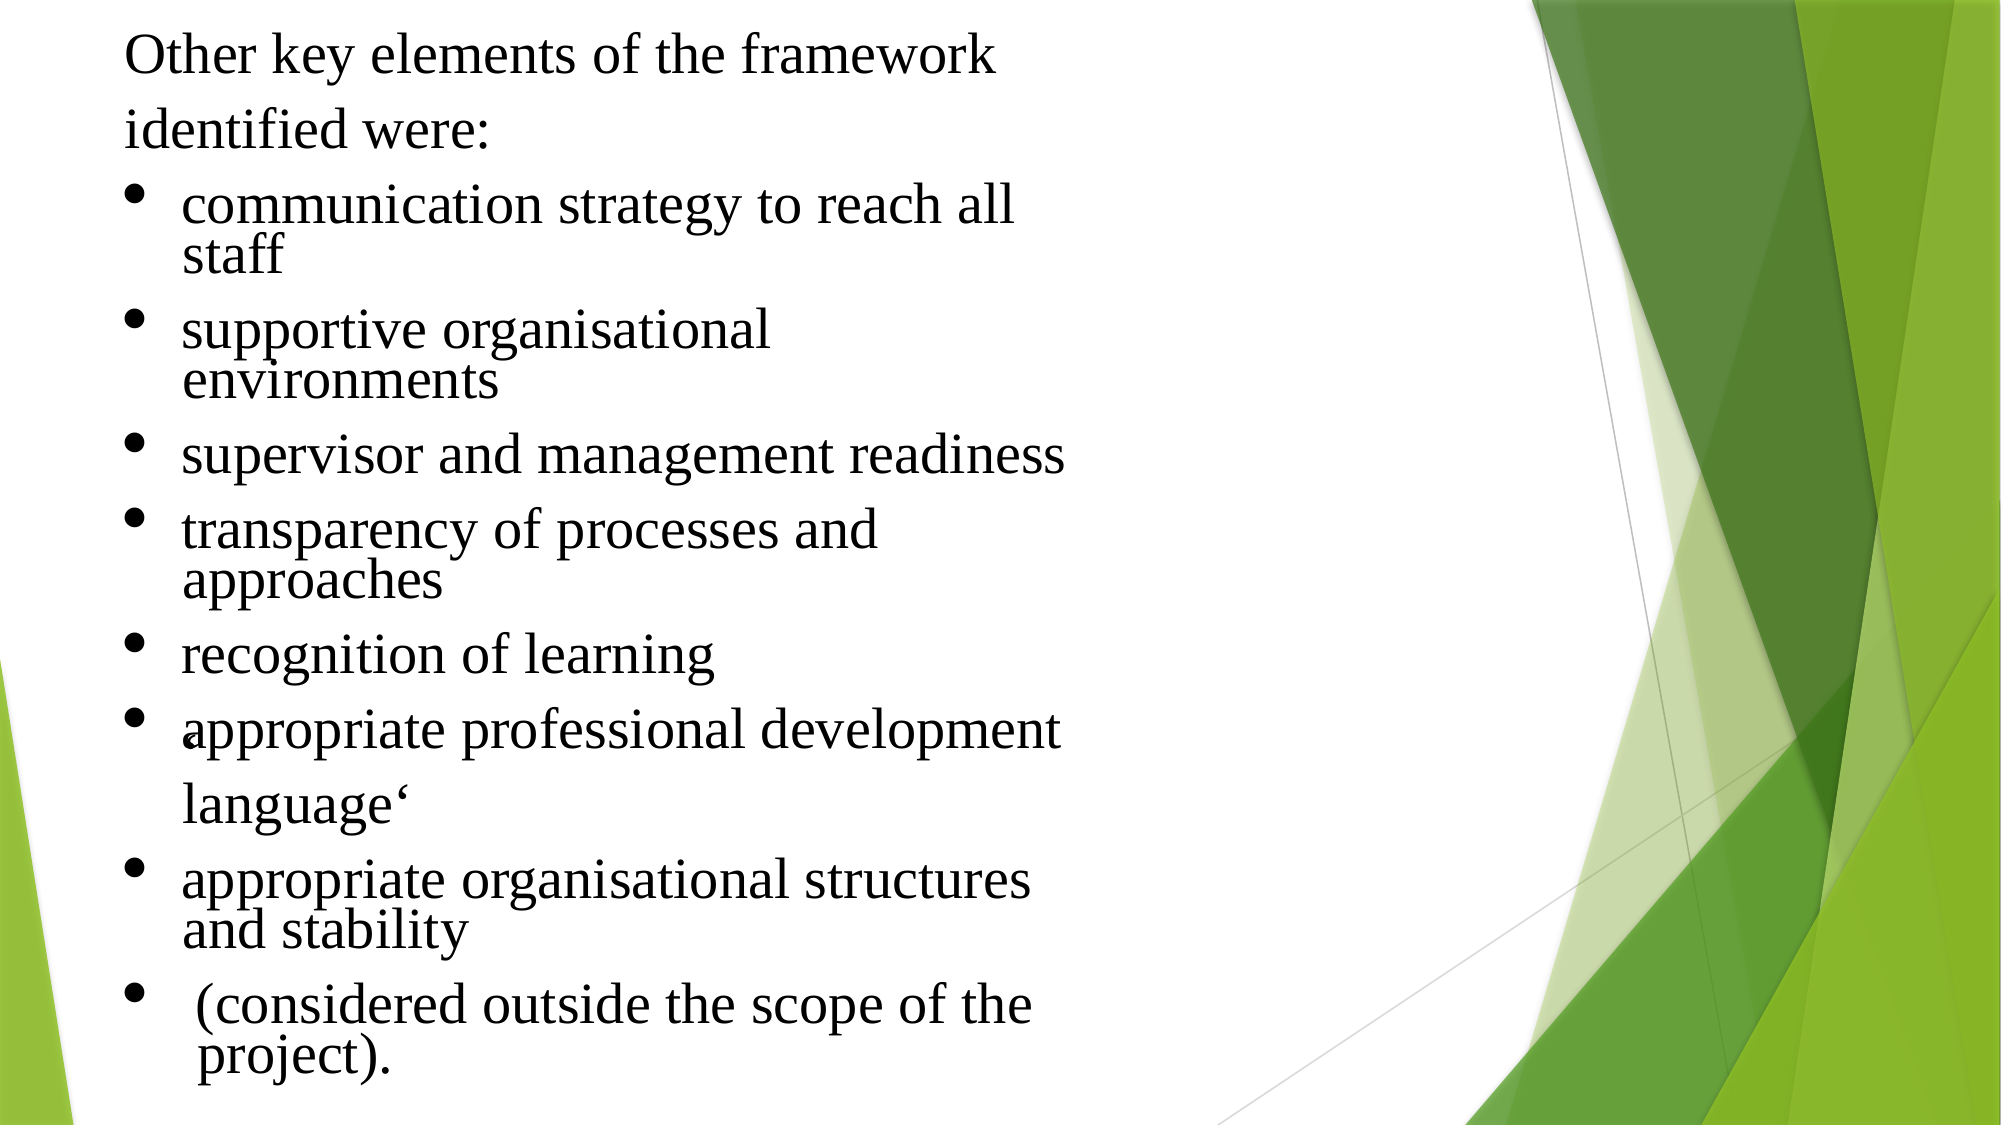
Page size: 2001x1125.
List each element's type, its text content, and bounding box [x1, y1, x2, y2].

text_box Other key elements of the framework identified were: communication strategy to reach all staff supportive organisational environments supervisor and management readiness transparency of processes and approaches recognition of learning appropriate professional development ‘ language‘ appropriate organisational structures and stability (considered outside the scope of the project). [110, 53, 1110, 1092]
